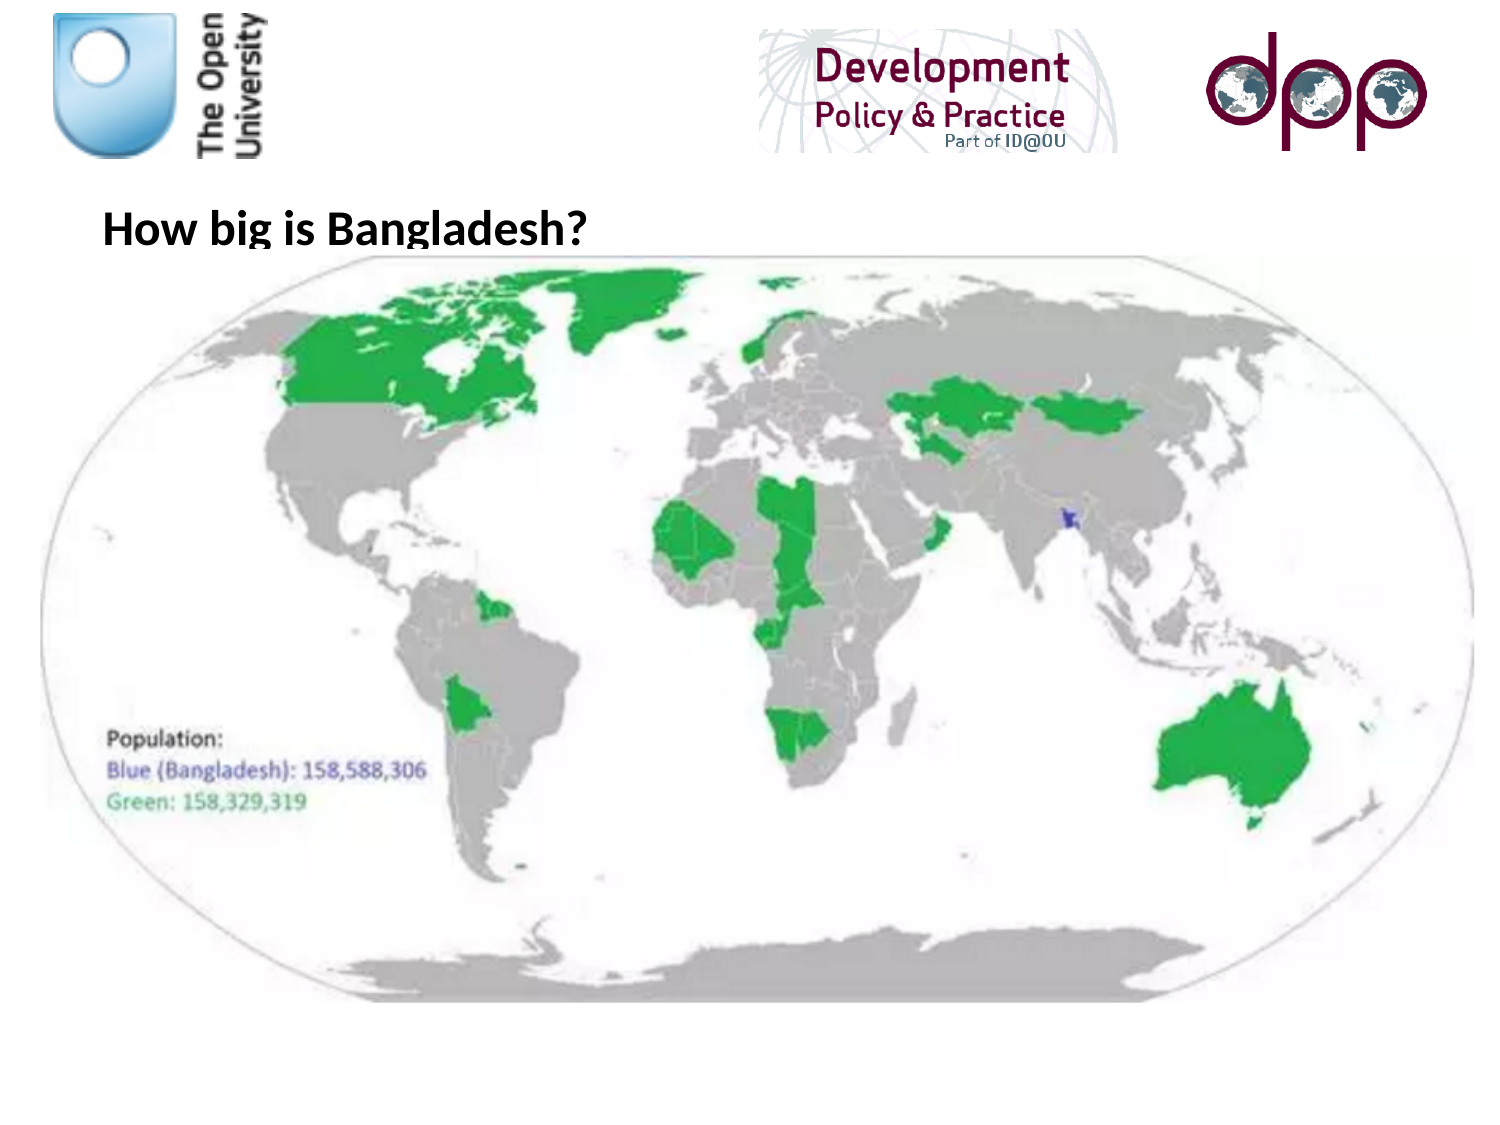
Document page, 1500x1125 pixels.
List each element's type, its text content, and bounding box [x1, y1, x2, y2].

title How big is Bangladesh? [87, 187, 1438, 248]
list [24, 249, 1500, 1006]
picture [53, 13, 268, 159]
picture [759, 29, 1447, 153]
